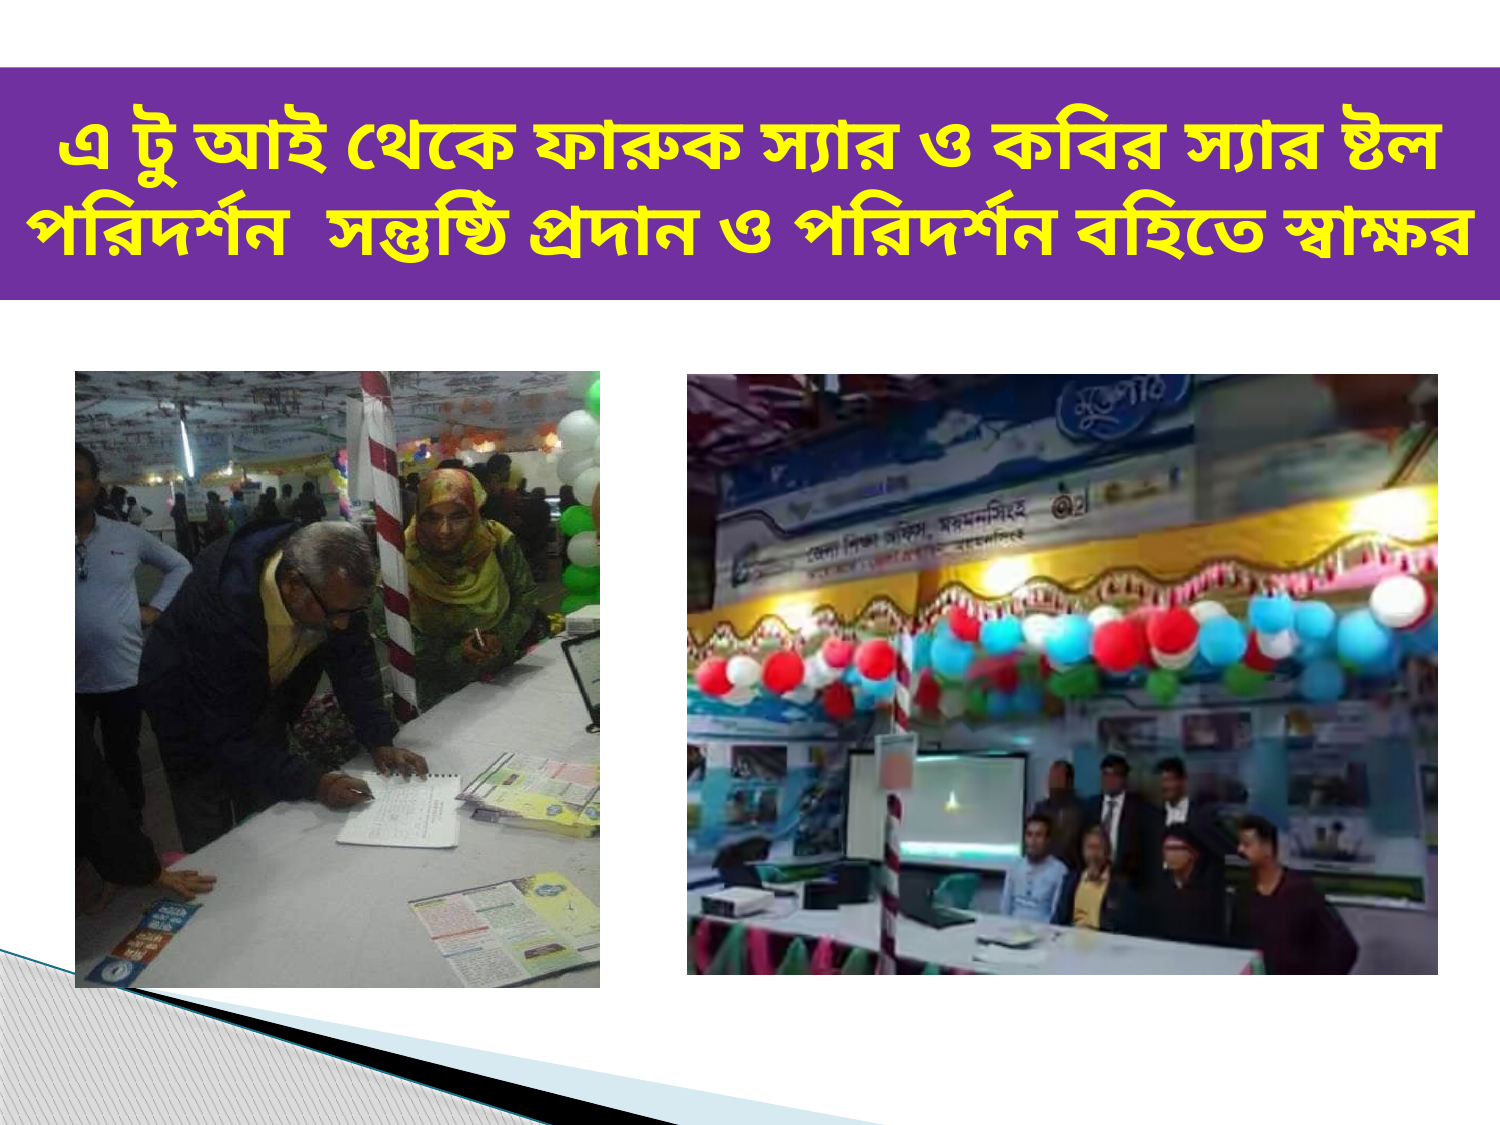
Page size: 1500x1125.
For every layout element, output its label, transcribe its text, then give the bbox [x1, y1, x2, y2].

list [687, 374, 1438, 976]
picture [74, 371, 601, 988]
title এ টু আই থেকে ফারুক স্যার ও কবির স্যার ষ্টল পরিদর্শন সন্তুষ্ঠি প্রদান ও পরিদর্শন বহিতে স্বাক্ষর [0, 67, 1500, 300]
